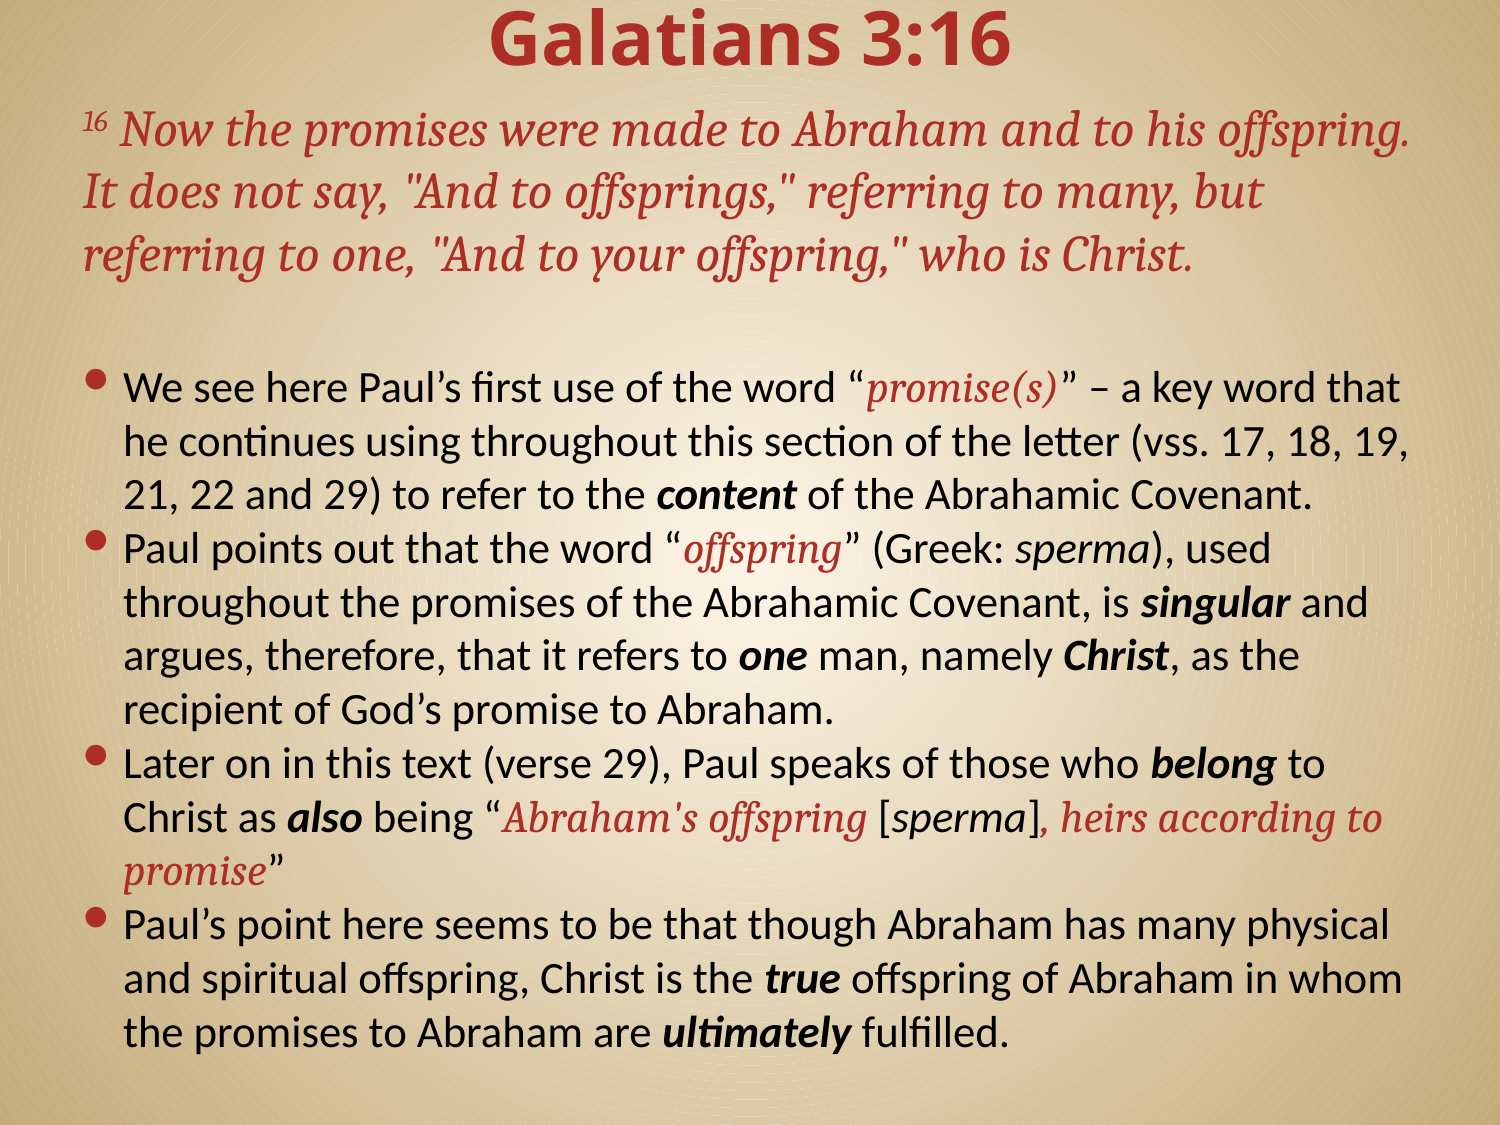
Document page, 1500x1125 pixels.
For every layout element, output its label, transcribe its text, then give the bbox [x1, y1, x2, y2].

title Galatians 3:16 [0, 0, 1500, 88]
text_box 16 Now the promises were made to Abraham and to his offspring. It does not say, "And to offsprings," referring to many, but referring to one, "And to your offspring," who is Christ. [74, 87, 1425, 350]
list We see here Paul’s first use of the word “promise(s)” – a key word that he continues using throughout this section of the letter (vss. 17, 18, 19, 21, 22 and 29) to refer to the content of the Abrahamic Covenant. Paul points out that the word “offspring” (Greek: sperma), used throughout the promises of the Abrahamic Covenant, is singular and argues, therefore, that it refers to one man, namely Christ, as the recipient of God’s promise to Abraham. Later on in this text (verse 29), Paul speaks of those who belong to Christ as also being “Abraham's offspring [sperma], heirs according to promise” Paul’s point here seems to be that though Abraham has many physical and spiritual offspring, Christ is the true offspring of Abraham in whom the promises to Abraham are ultimately fulfilled. [75, 350, 1425, 1125]
